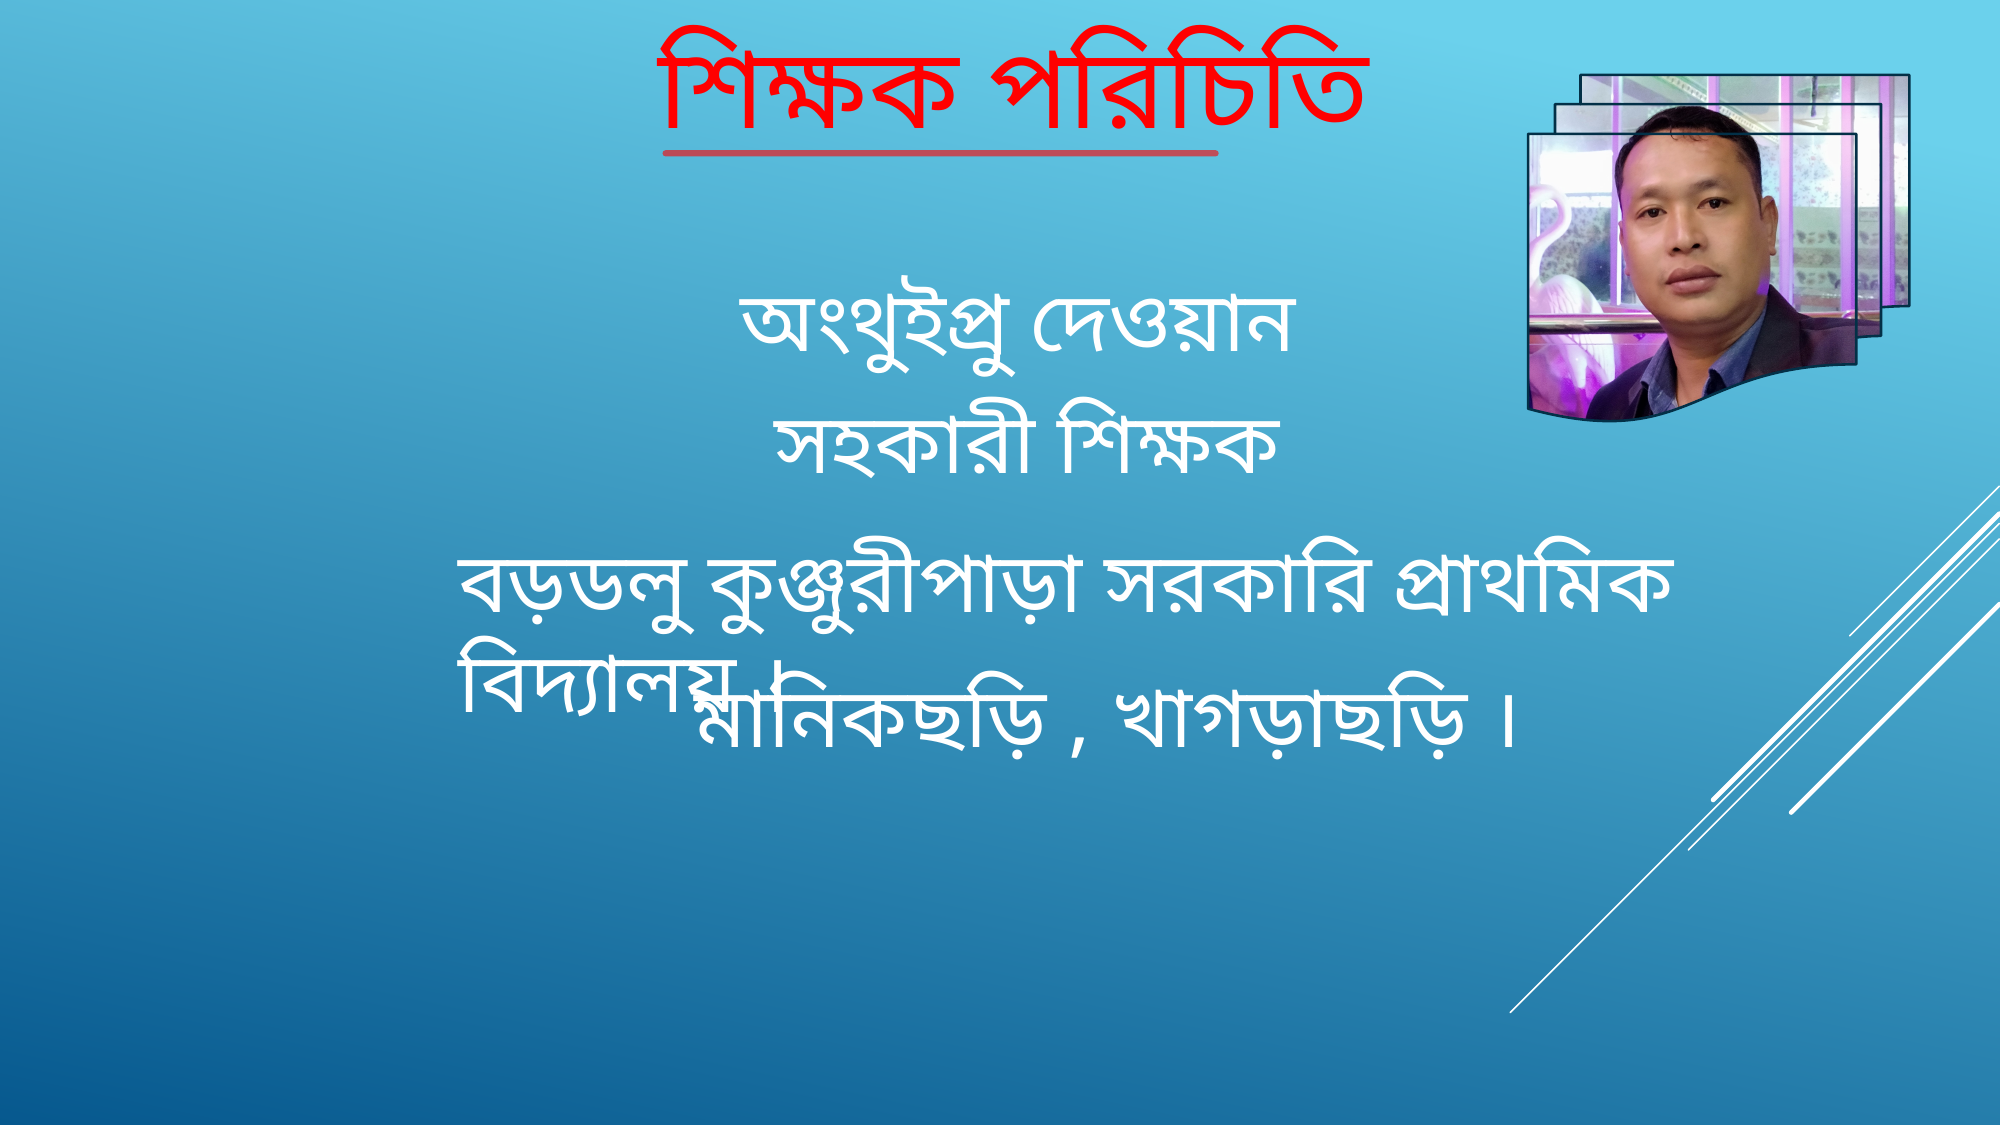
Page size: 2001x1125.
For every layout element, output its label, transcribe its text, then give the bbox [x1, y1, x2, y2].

text_box মানিকছড়ি , খাগড়াছড়ি । [679, 656, 1939, 772]
text_box অংথুইপ্রু দেওয়ান [725, 260, 1526, 376]
text_box বড়ডলু কুঞ্জুরীপাড়া সরকারি প্রাথমিক বিদ্যালয় । [443, 522, 1741, 737]
text_box সহকারী শিক্ষক [759, 382, 1672, 498]
text_box [1526, 73, 1911, 423]
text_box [643, 8, 1469, 161]
